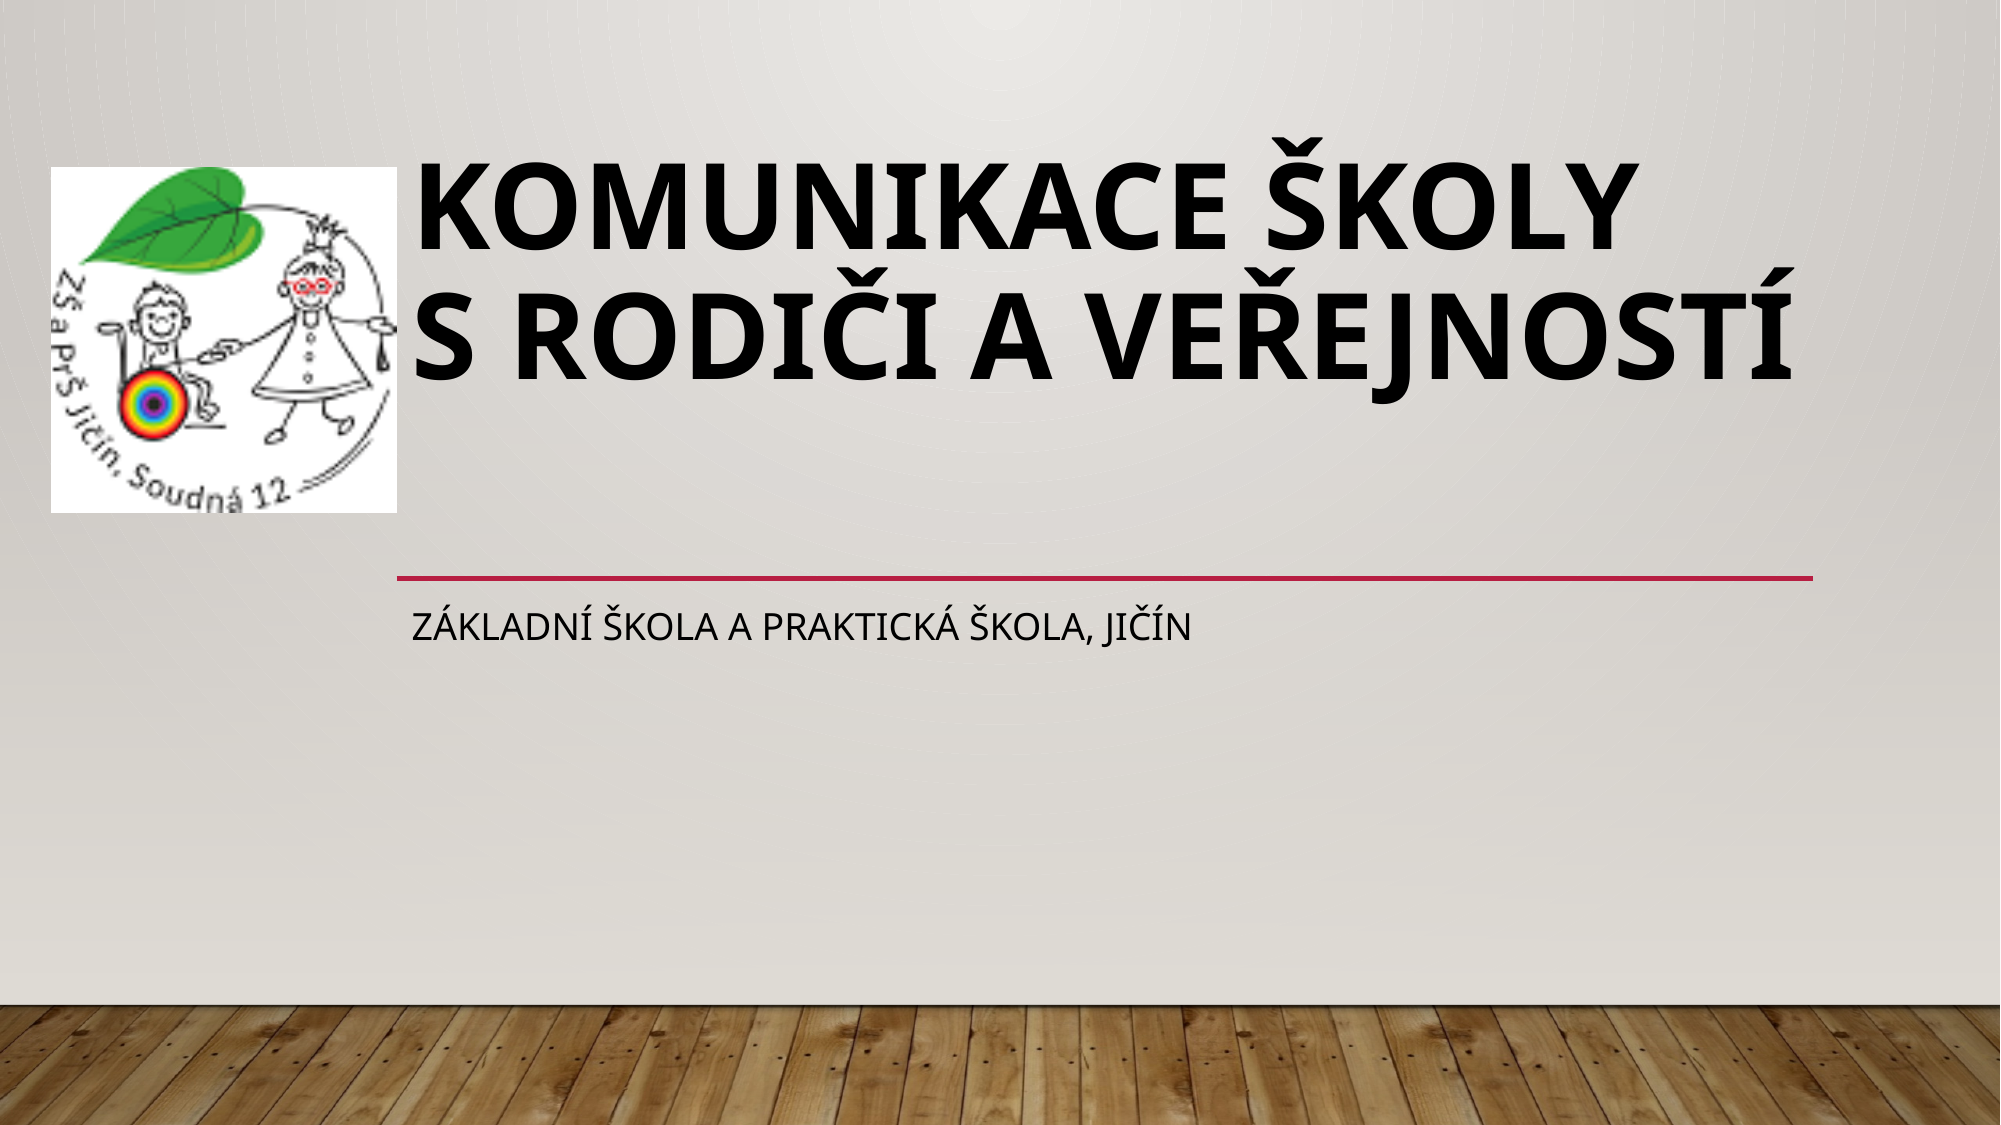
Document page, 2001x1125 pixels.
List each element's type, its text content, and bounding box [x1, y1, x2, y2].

picture [51, 167, 397, 513]
title KOMUNIKACE ŠKOLY S RODIČI A VEŘEJNOSTÍ [396, 131, 1814, 549]
picture [0, 1005, 2000, 1125]
subtitle Základní škola a Praktická škola, Jičín [396, 579, 1814, 740]
